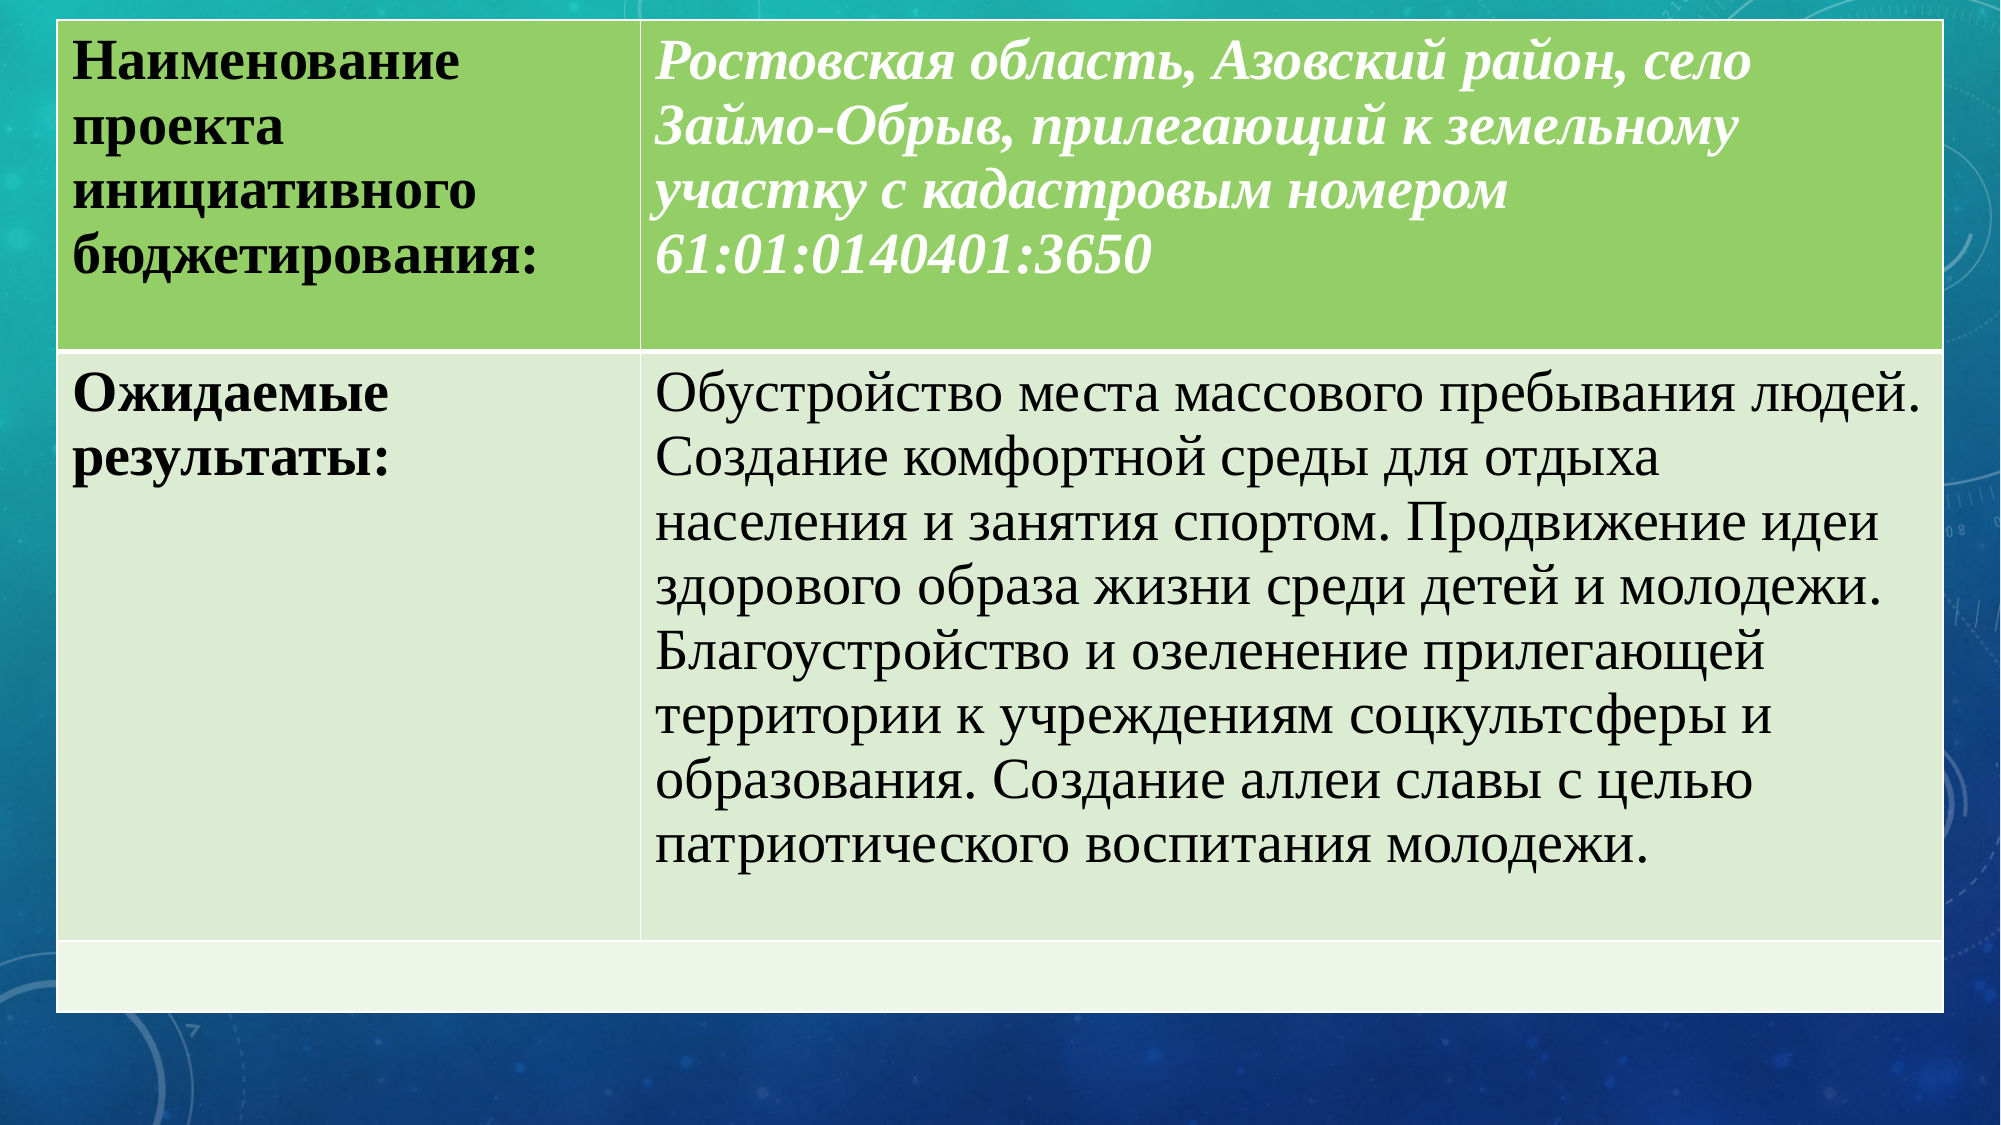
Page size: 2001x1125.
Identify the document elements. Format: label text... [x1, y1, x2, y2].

table_header Наименование проекта инициативного бюджетирования: [58, 21, 640, 349]
table_cell [58, 942, 1942, 1011]
picture [0, 0, 2001, 1125]
table_cell Обустройство места массового пребывания людей. Создание комфортной среды для отдыха населения и занятия спортом. Продвижение идеи здорового образа жизни среди детей и молодежи. Благоустройство и озеленение прилегающей территории к учреждениям соцкультсферы и образования. Создание аллеи славы с целью патриотического воспитания молодежи. [641, 354, 1942, 940]
table_cell Ожидаемые результаты: [58, 354, 640, 940]
table_header Ростовская область, Азовский район, село Займо-Обрыв, прилегающий к земельному участку с кадастровым номером 61:01:0140401:3650 [641, 21, 1942, 349]
